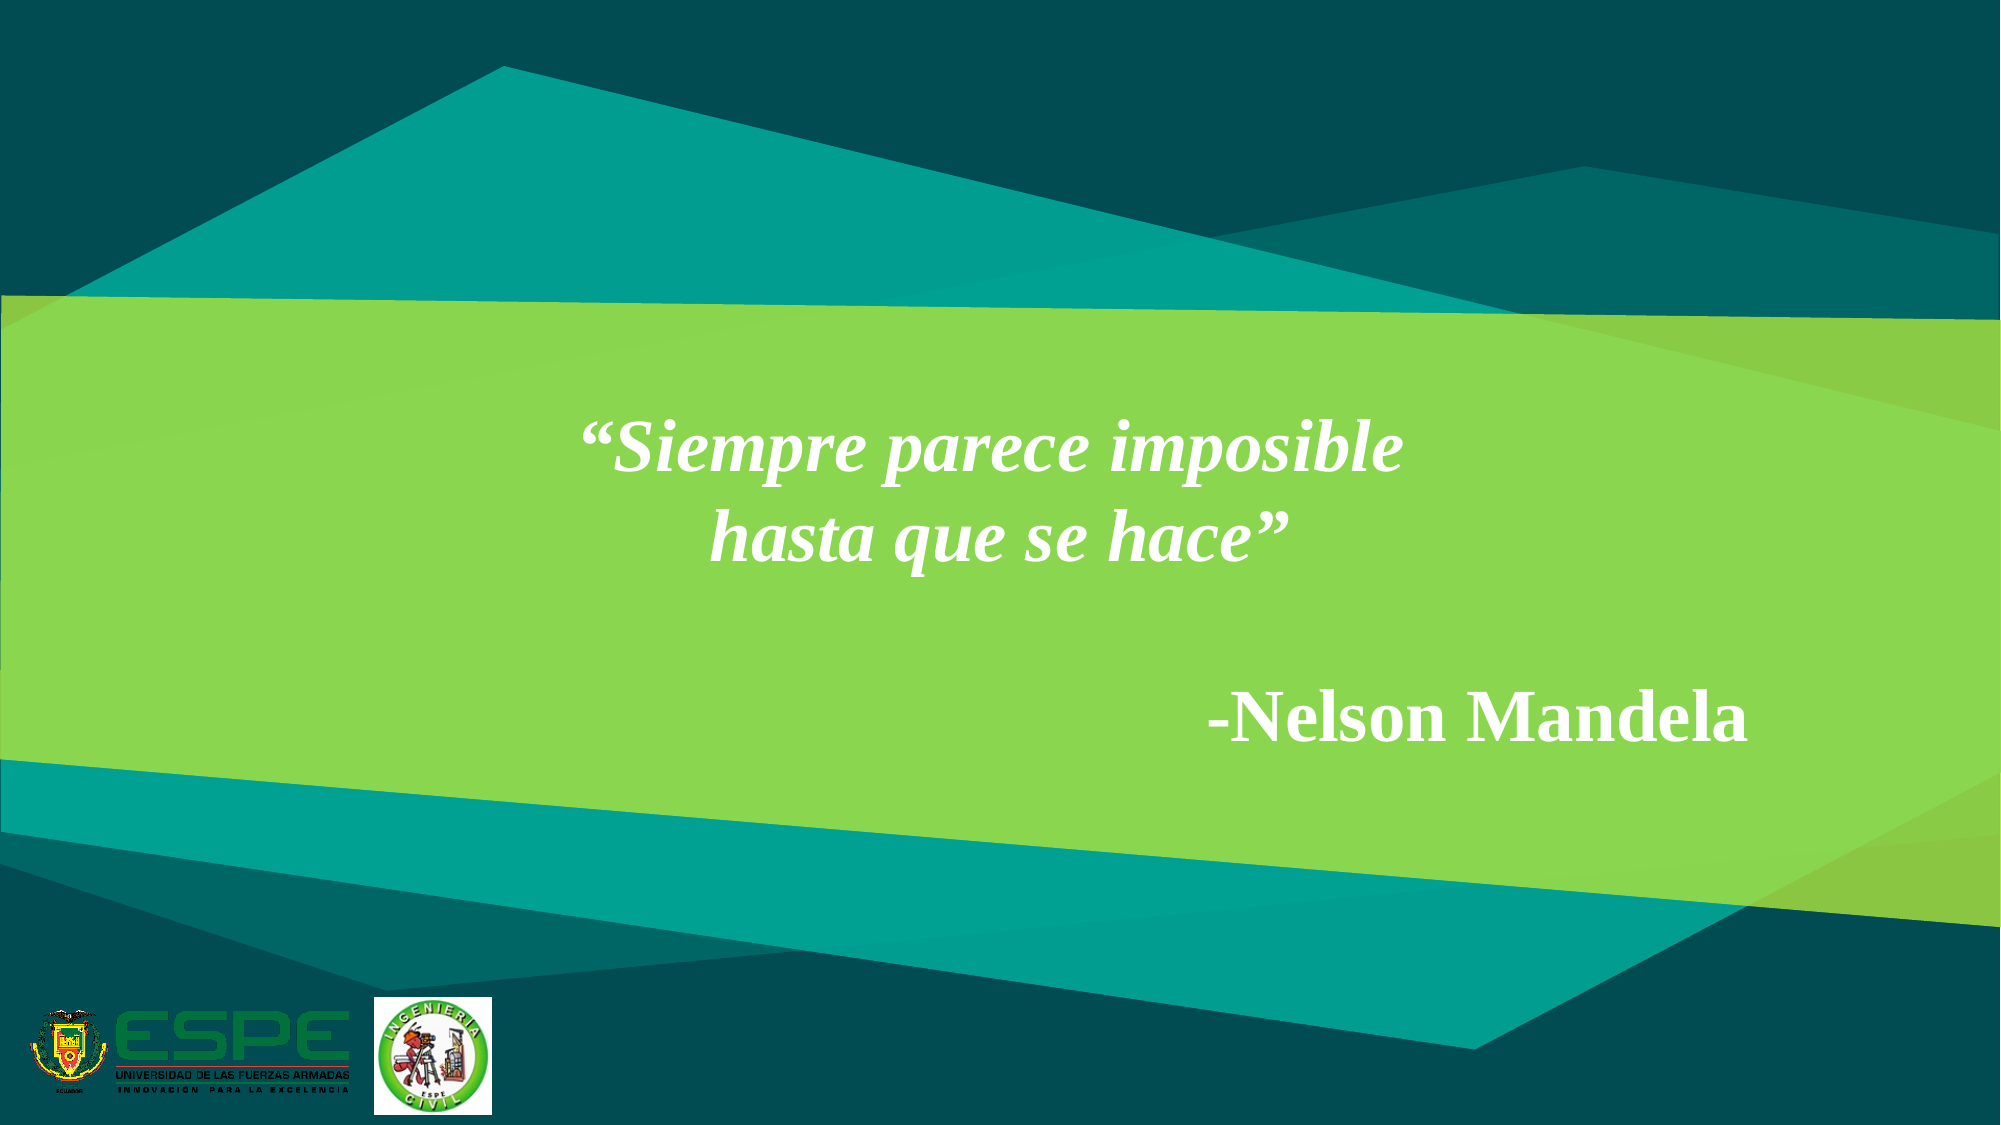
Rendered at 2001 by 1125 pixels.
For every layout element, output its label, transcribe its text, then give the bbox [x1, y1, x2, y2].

picture [374, 996, 492, 1115]
picture [30, 1009, 349, 1093]
title “Siempre parece imposible hasta que se hace” -Nelson Mandela [235, 275, 1765, 877]
